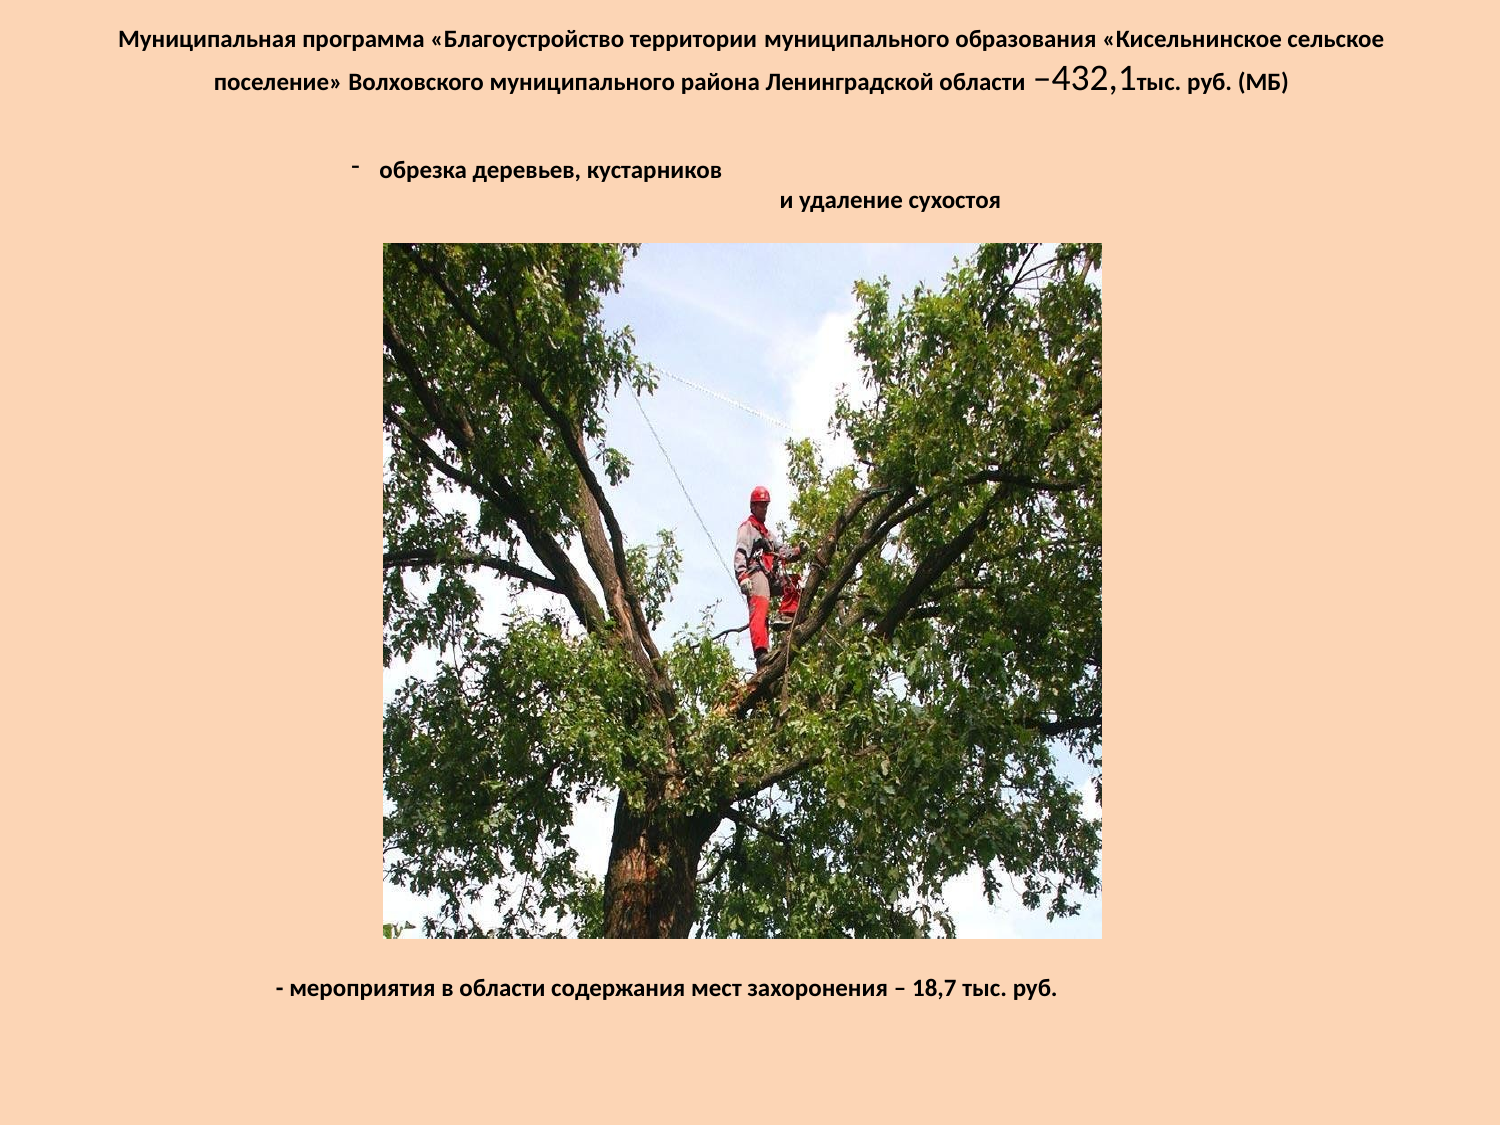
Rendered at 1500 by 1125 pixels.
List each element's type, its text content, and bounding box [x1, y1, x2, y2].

title Муниципальная программа «Благоустройство территории муниципального образования «Кисельнинское сельское поселение» Волховского муниципального района Ленинградской области –432,1тыс. руб. (МБ) [76, 19, 1427, 102]
text_box обрезка деревьев, кустарников и удаление сухостоя [336, 145, 1365, 221]
text_box - мероприятия в области содержания мест захоронения – 18,7 тыс. руб. [261, 964, 1118, 1009]
picture [383, 243, 1102, 940]
